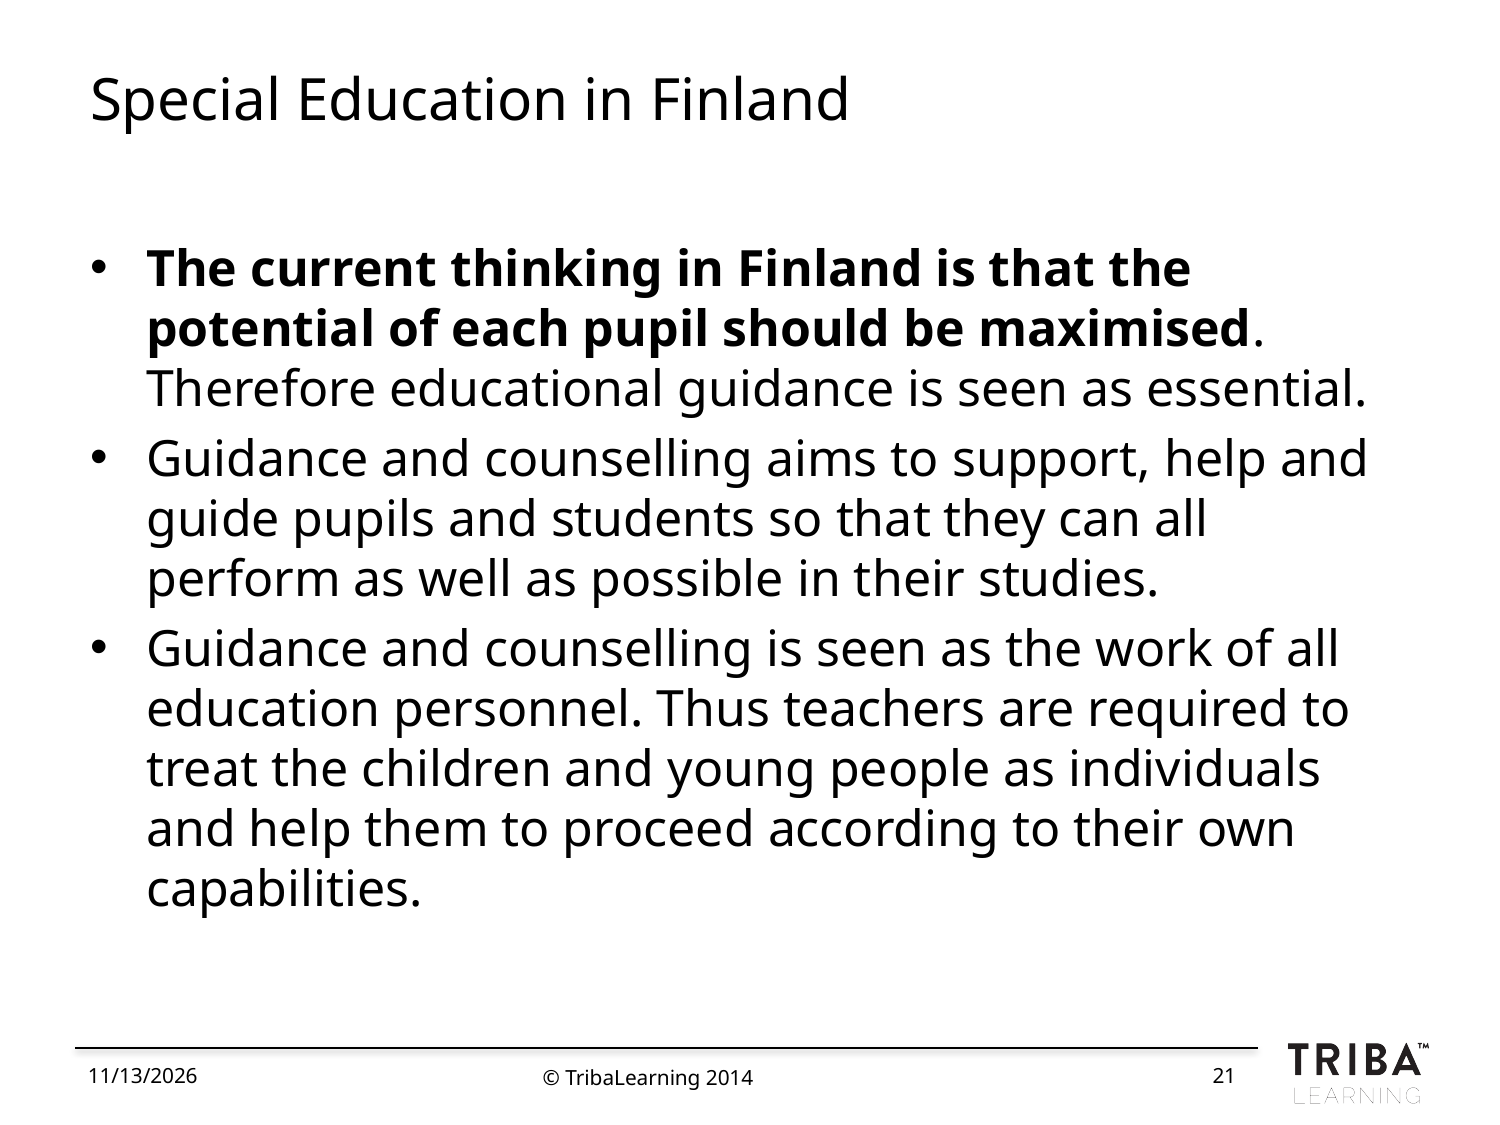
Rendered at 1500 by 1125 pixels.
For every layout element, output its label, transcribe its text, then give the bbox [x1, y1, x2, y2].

picture [1273, 1002, 1442, 1125]
list The current thinking in Finland is that the potential of each pupil should be maximised. Therefore educational guidance is seen as essential. Guidance and counselling aims to support, help and guide pupils and students so that they can all perform as well as possible in their studies. Guidance and counselling is seen as the work of all education personnel. Thus teachers are required to treat the children and young people as individuals and help them to proceed according to their own capabilities. [75, 229, 1425, 1005]
title Special Education in Finland [75, 3, 1425, 191]
